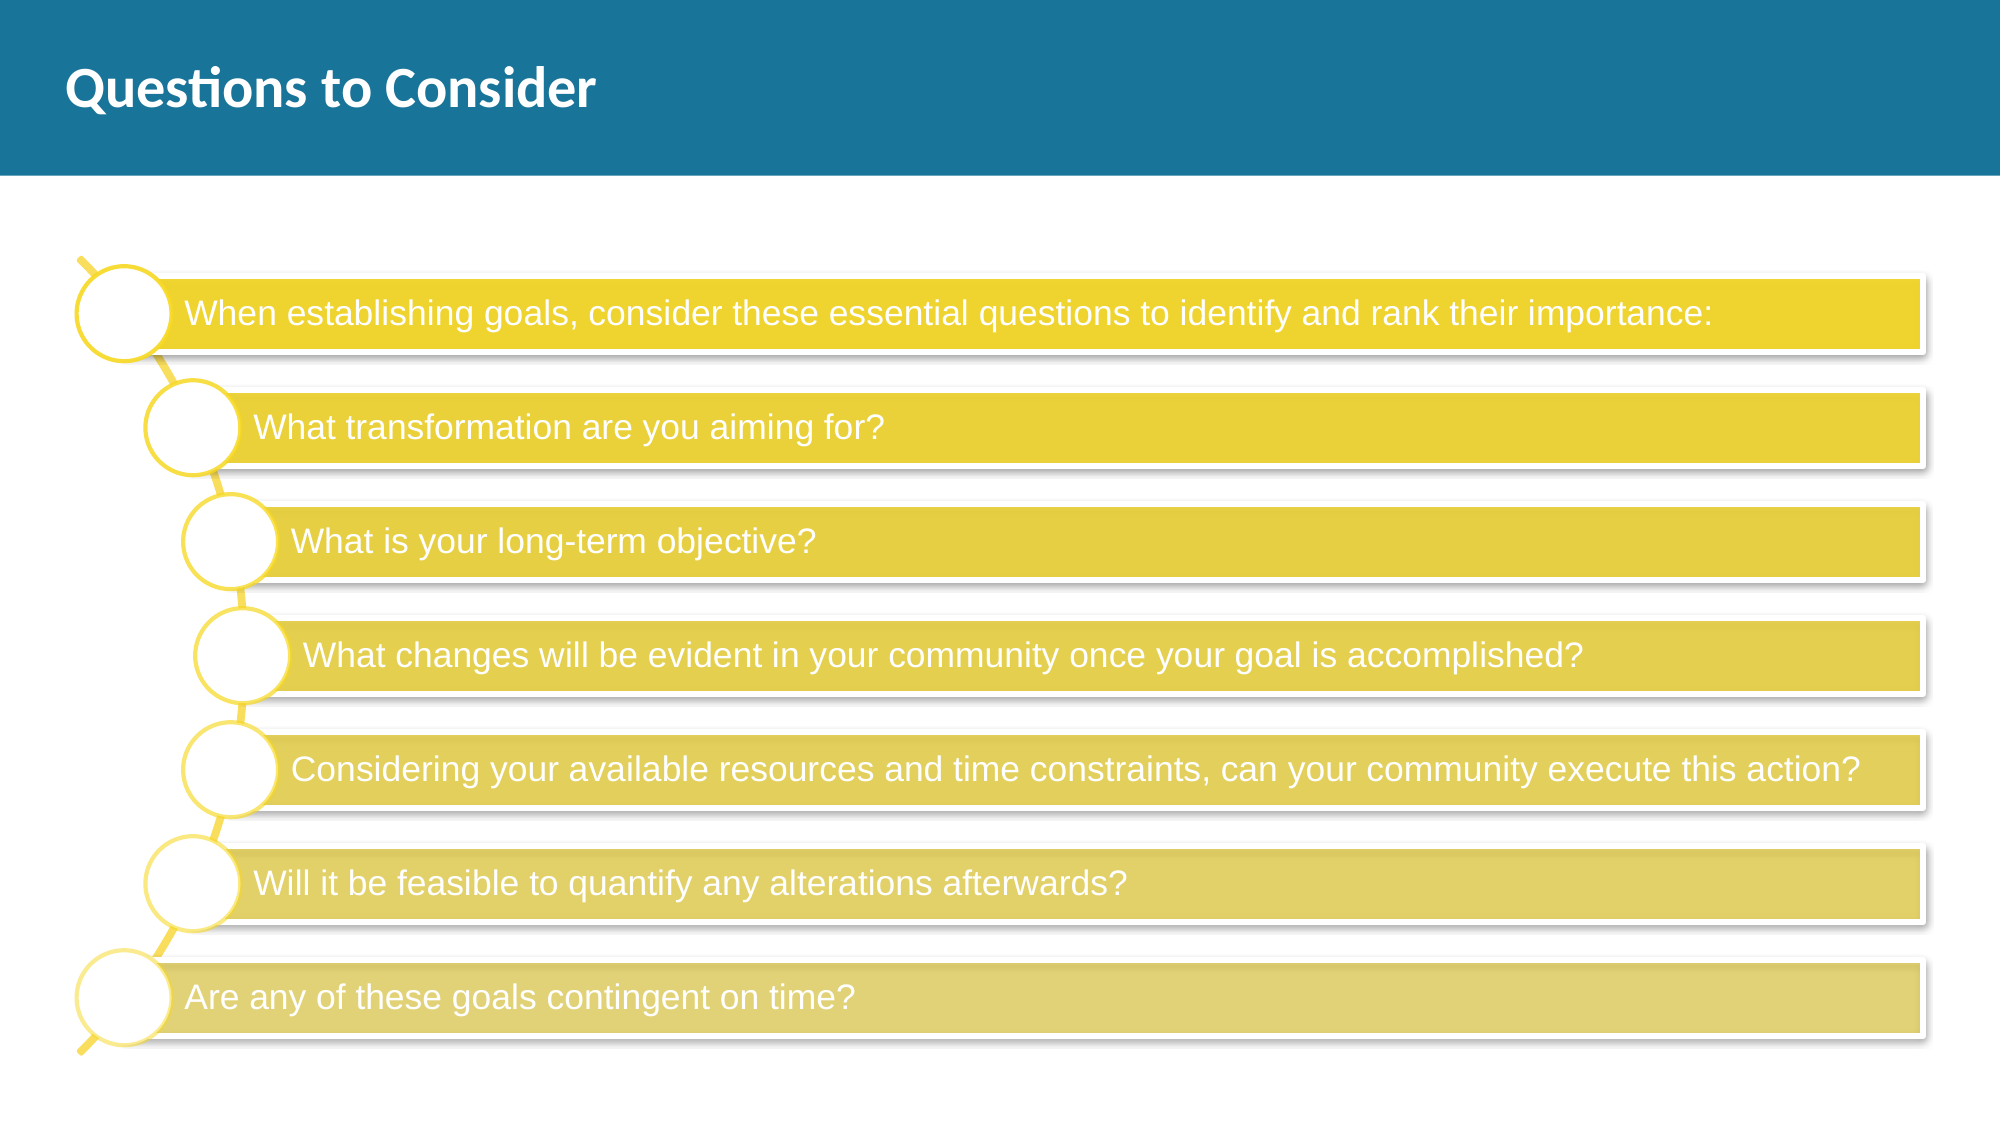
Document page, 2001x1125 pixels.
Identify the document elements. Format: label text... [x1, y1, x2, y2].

title Questions to Consider [65, 28, 1935, 140]
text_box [0, 92, 1924, 1125]
